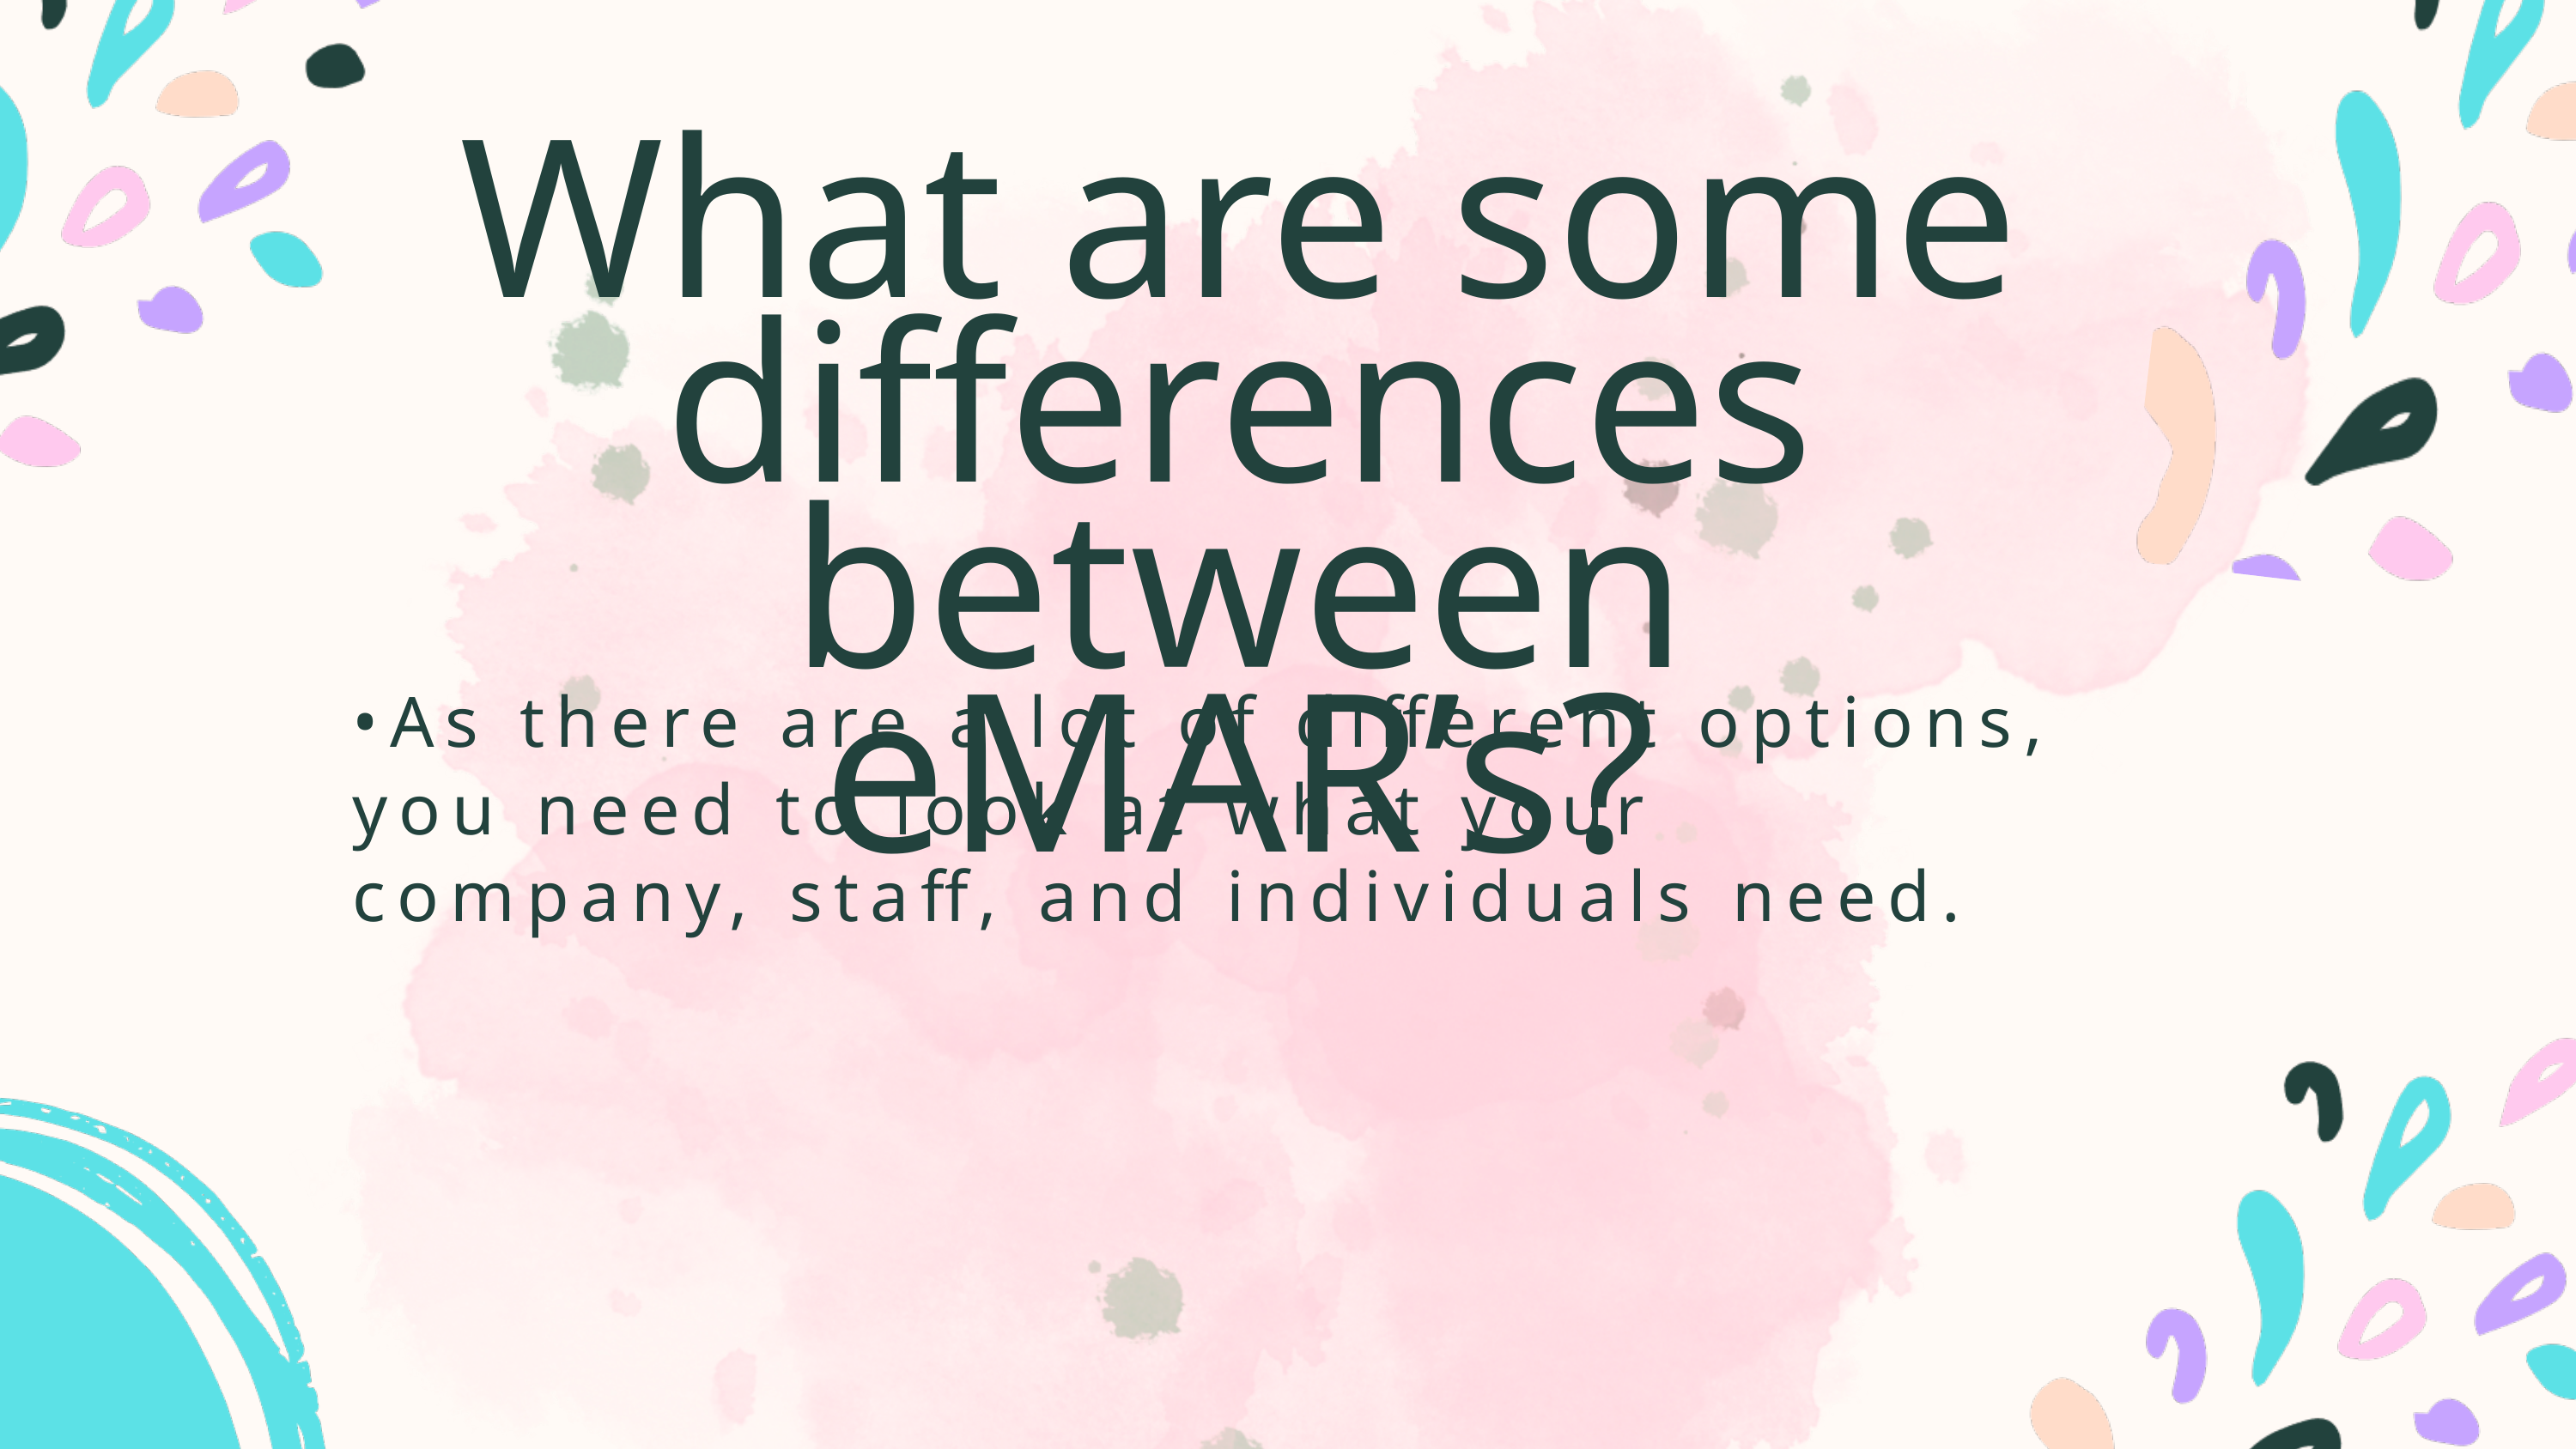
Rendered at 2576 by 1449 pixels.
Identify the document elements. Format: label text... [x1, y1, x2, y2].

text_box [2023, 1037, 2576, 1449]
text_box [0, 1097, 339, 1449]
text_box •As there are a lot of different options, you need to look at what your company, staff, and individuals need. [352, 587, 2078, 1369]
text_box [415, 0, 2357, 1037]
text_box [2126, 0, 2576, 614]
text_box [0, 0, 415, 505]
text_box What are some differences between eMAR’s? [401, 156, 2078, 587]
text_box [288, 505, 2023, 1449]
